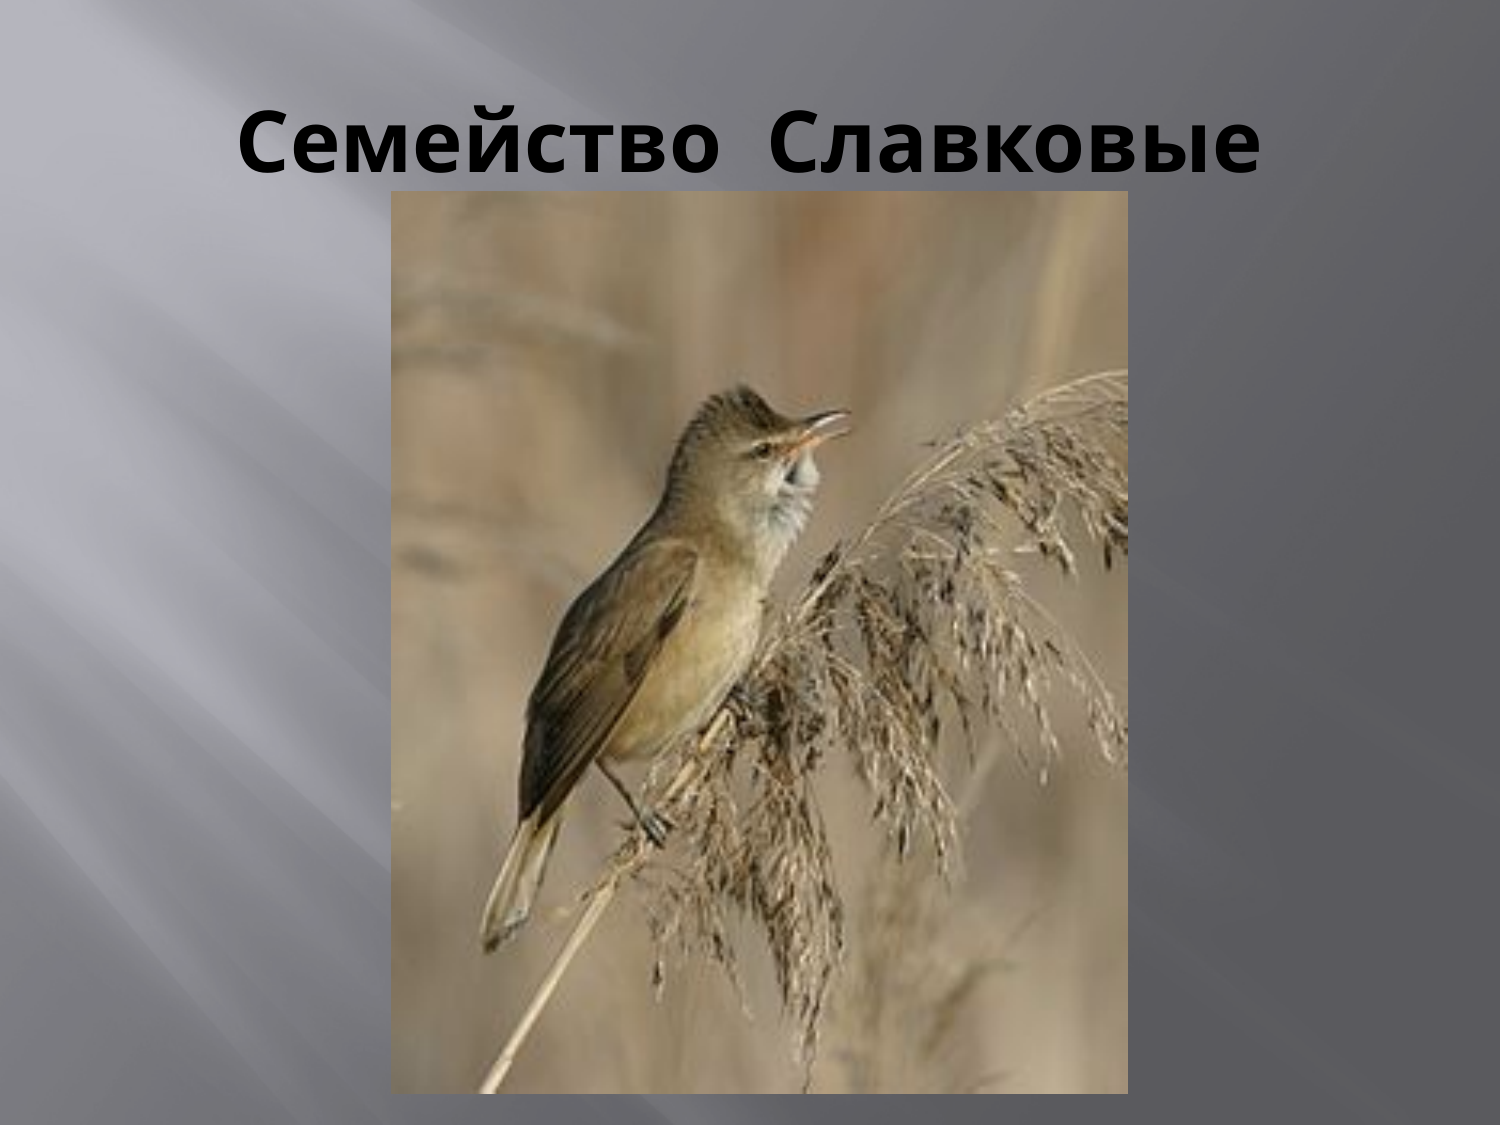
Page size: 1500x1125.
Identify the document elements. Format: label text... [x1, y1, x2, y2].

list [391, 191, 1129, 1095]
title Семейство Славковые [75, 45, 1425, 233]
